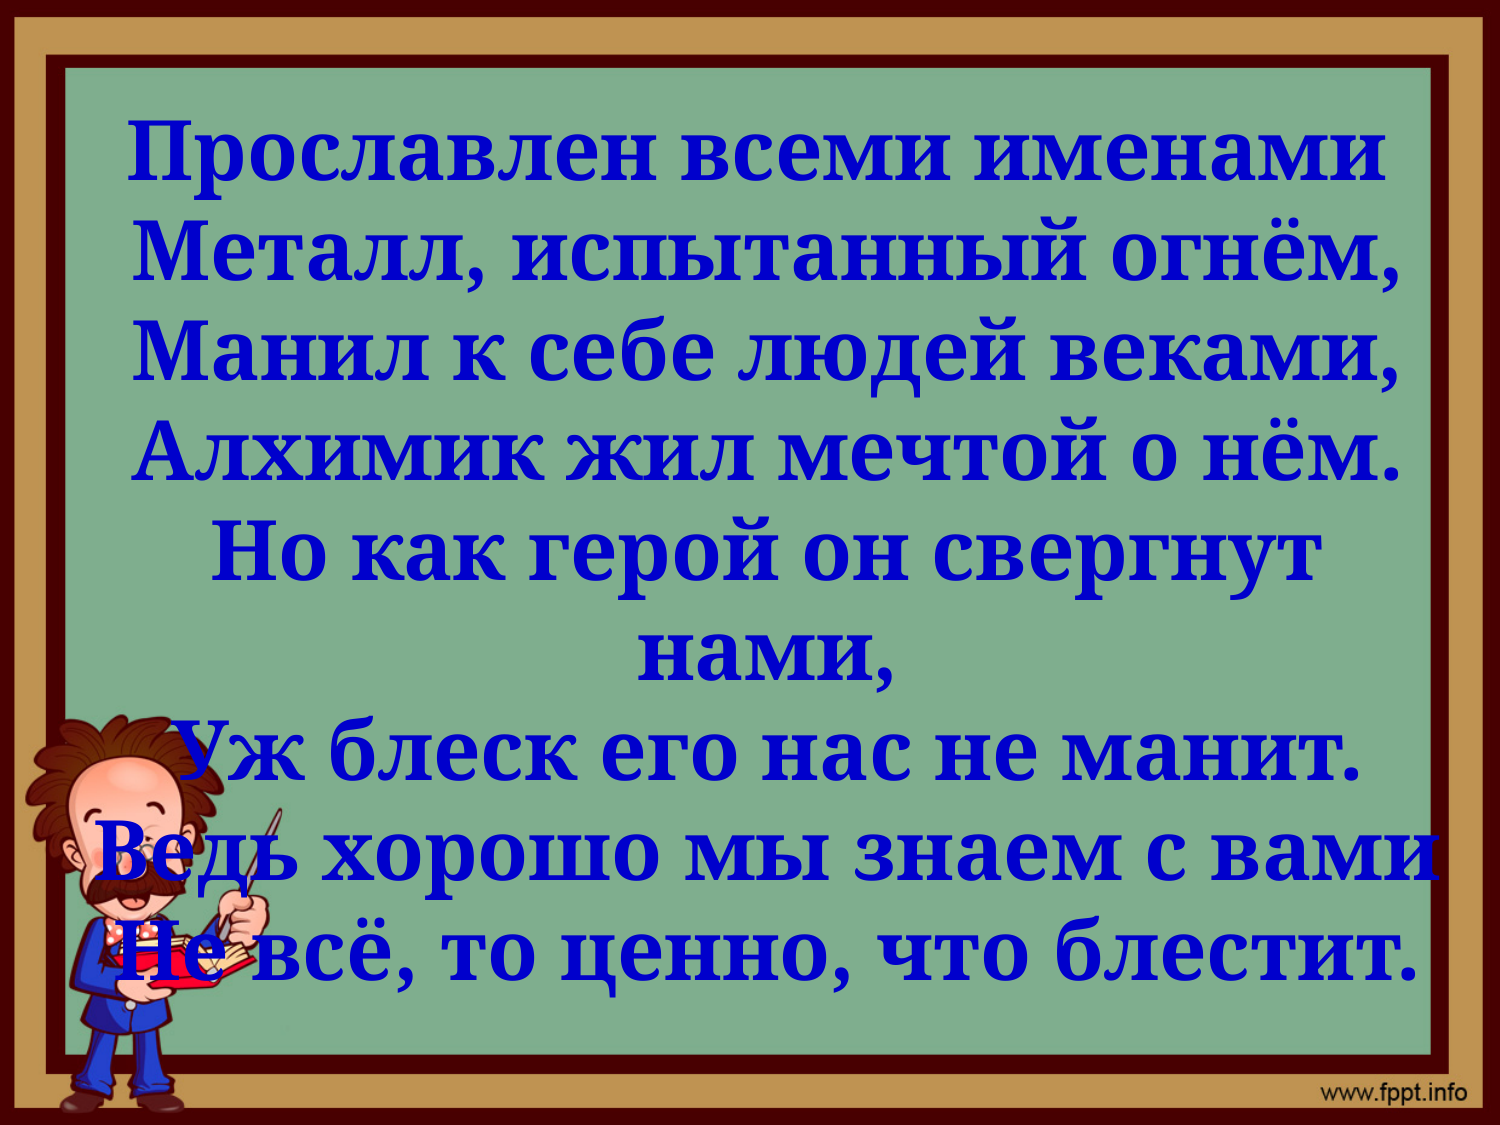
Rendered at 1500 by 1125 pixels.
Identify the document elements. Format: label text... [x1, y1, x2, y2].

picture [0, 0, 1500, 1125]
text_box Прославлен всеми именами Металл, испытанный огнём, Манил к себе людей веками, Алхимик жил мечтой о нём. Но как герой он свергнут нами, Уж блеск его нас не манит. Ведь хорошо мы знаем с вами Не всё, то ценно, что блестит. [76, 90, 1459, 1005]
